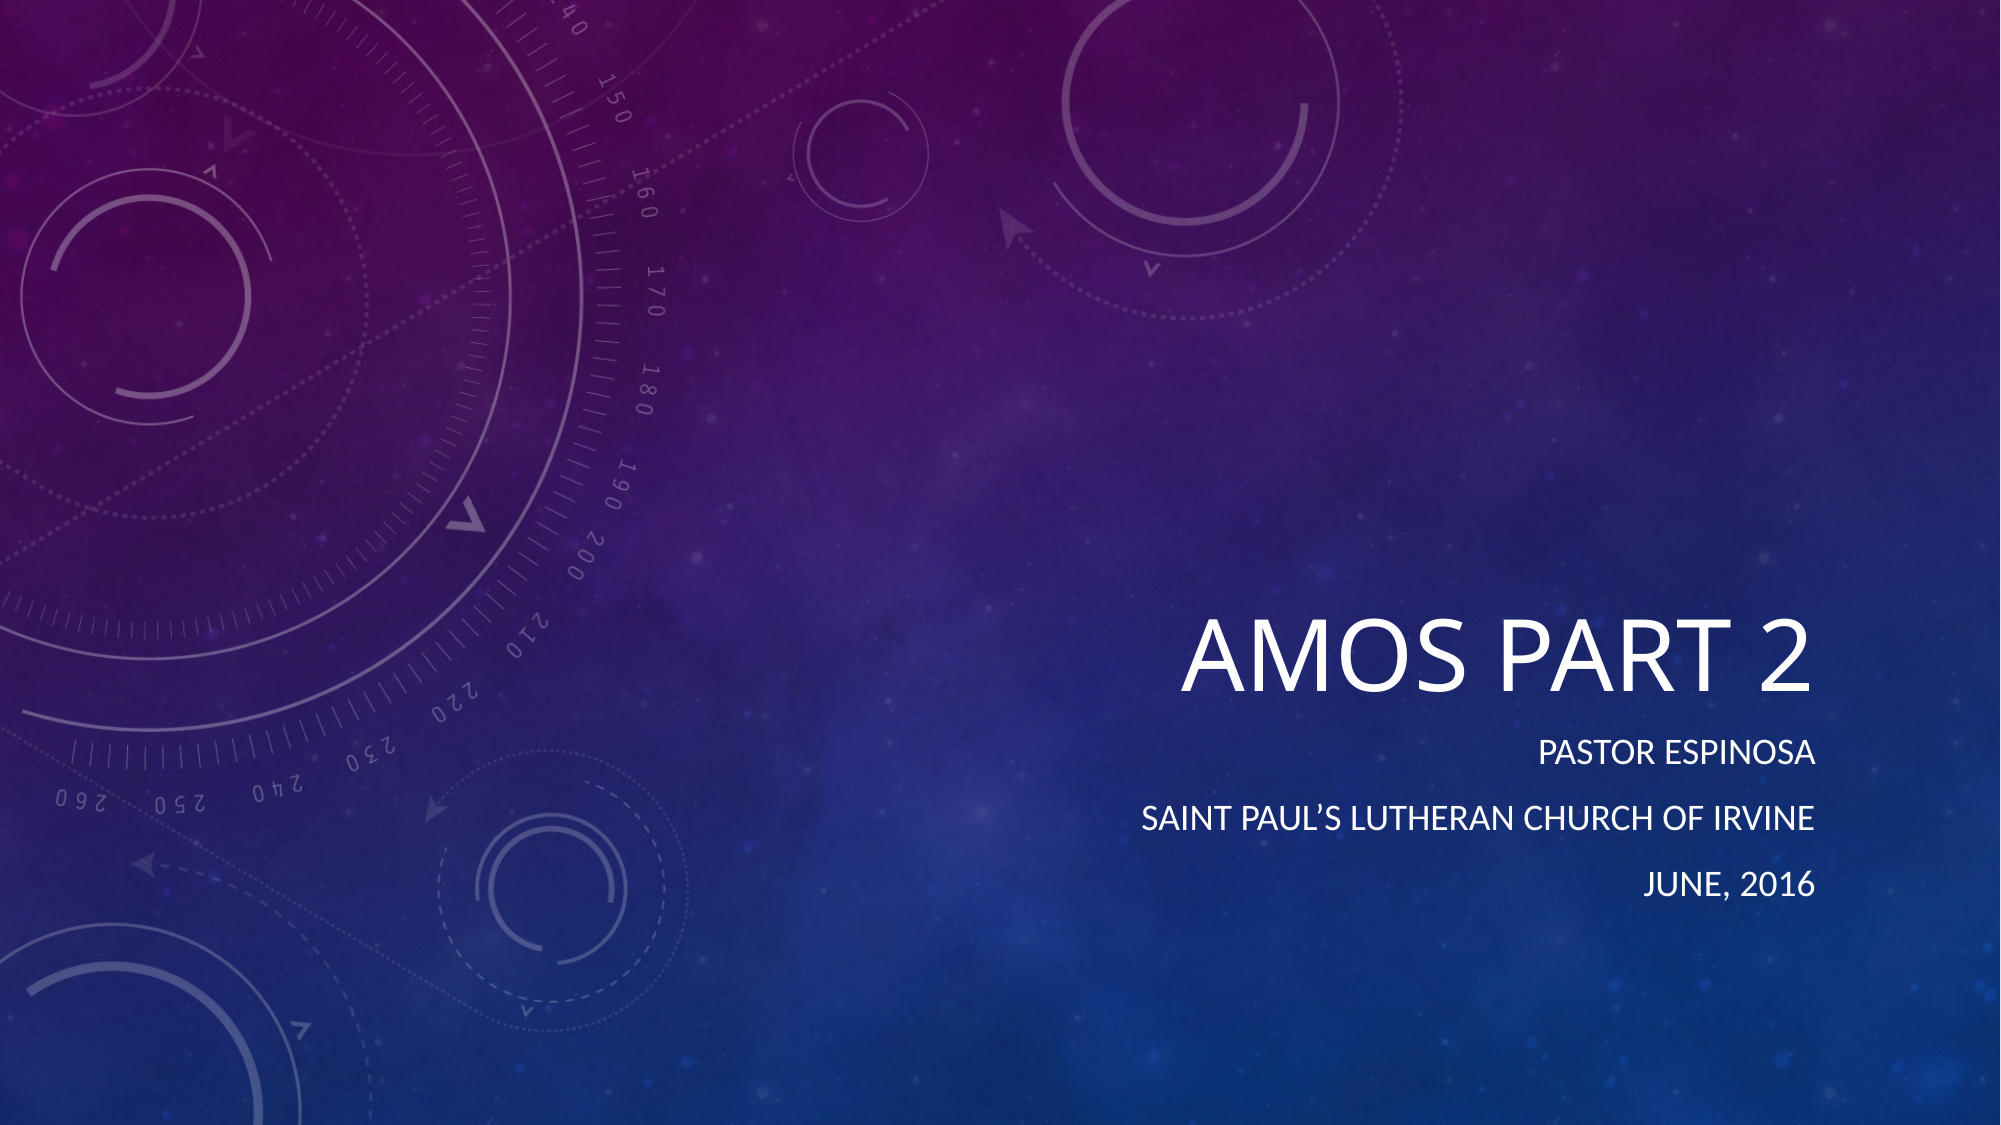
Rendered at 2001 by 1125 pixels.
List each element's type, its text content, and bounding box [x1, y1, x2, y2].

subtitle Pastor Espinosa Saint Paul’s Lutheran church of Irvine June, 2016 [650, 719, 1831, 950]
picture [0, 0, 2001, 1125]
title Amos Part 2 [650, 322, 1831, 719]
